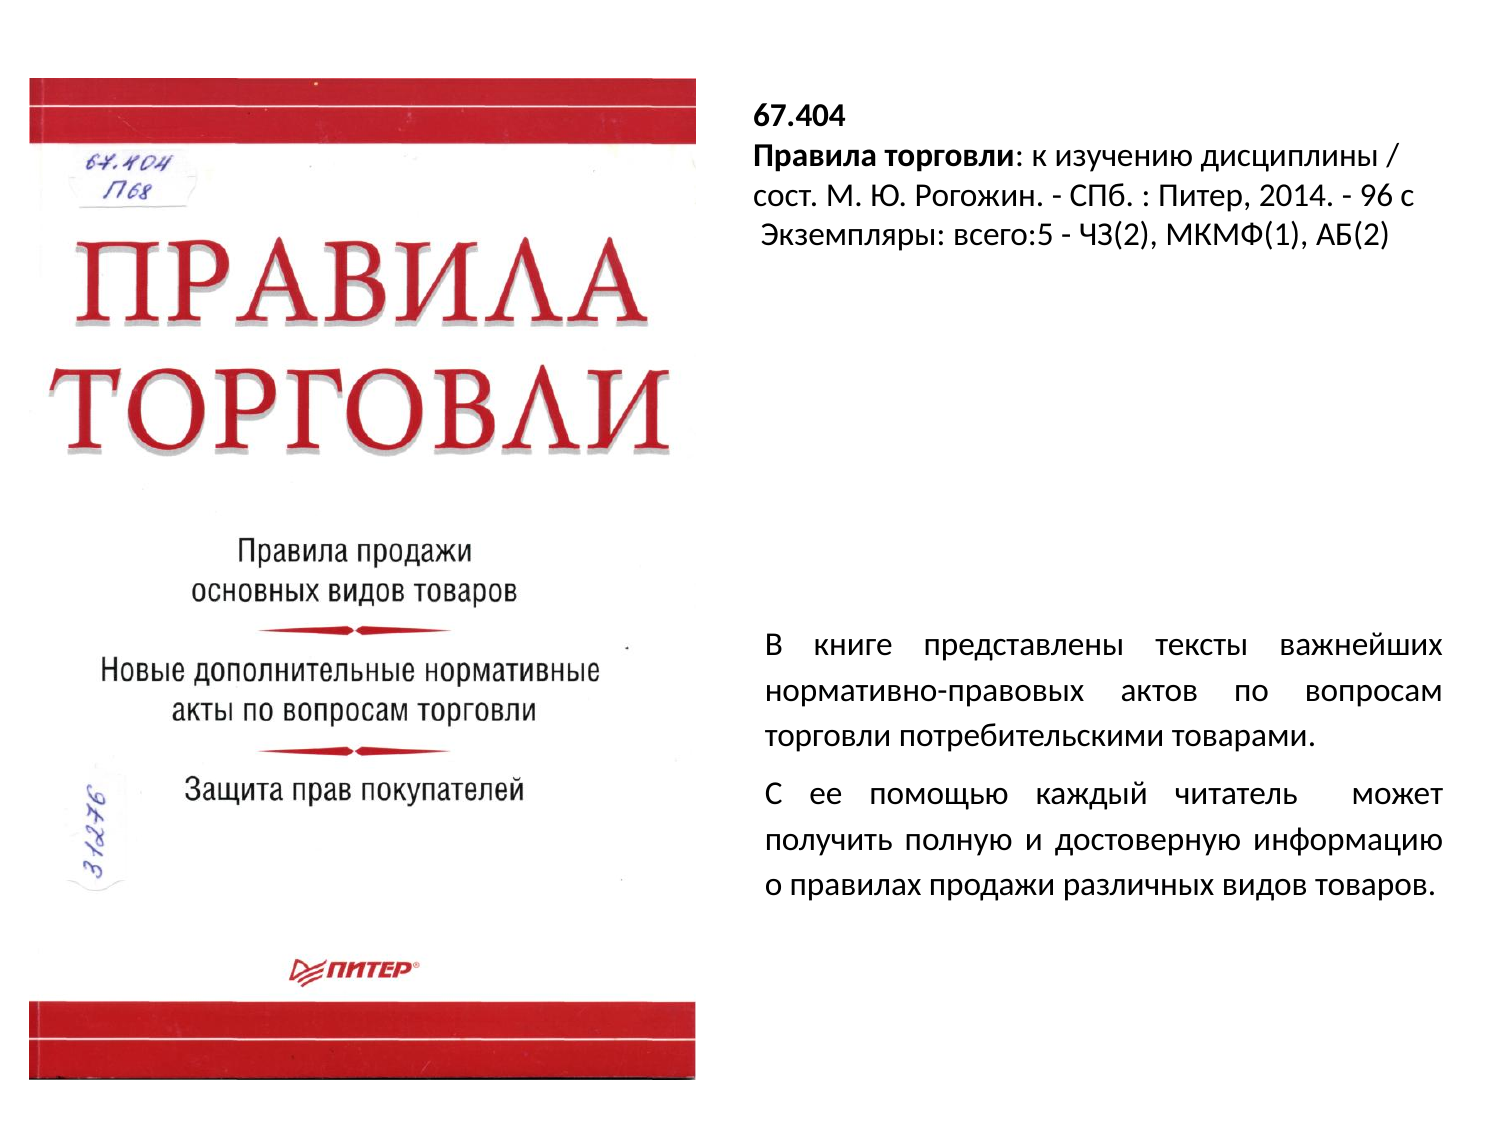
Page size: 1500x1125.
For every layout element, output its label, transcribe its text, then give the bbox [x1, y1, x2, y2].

text_box В книге представлены тексты важнейших нормативно-правовых актов по вопросам торговли потребительскими товарами. С ее помощью каждый читатель может получить полную и достоверную информацию о правилах продажи различных видов товаров. [750, 609, 1459, 910]
picture [29, 77, 696, 1080]
title 67.404 Правила торговли: к изучению дисциплины / сост. М. Ю. Рогожин. - СПб. : Питер, 2014. - 96 с Экземпляры: всего:5 - ЧЗ(2), МКМФ(1), АБ(2) [738, 66, 1483, 279]
